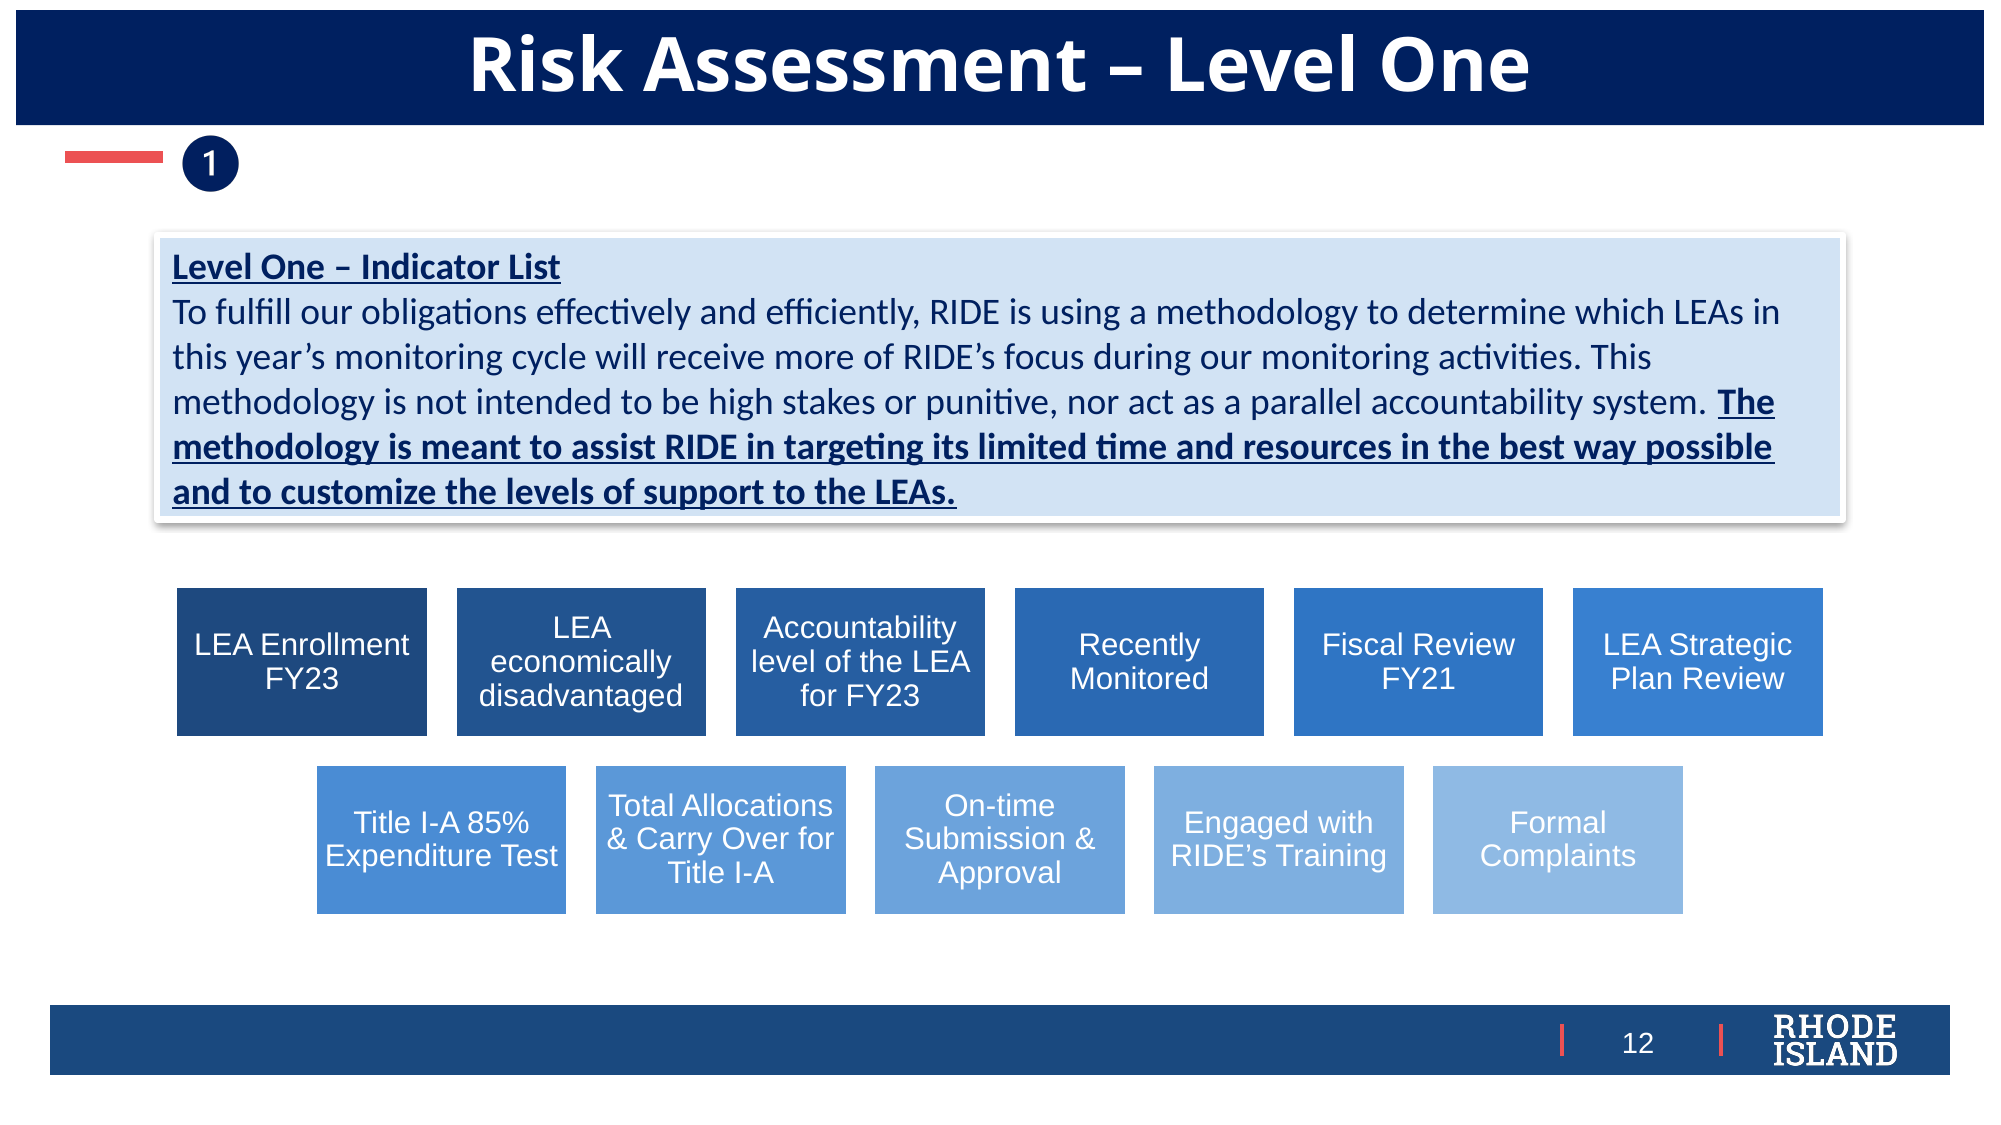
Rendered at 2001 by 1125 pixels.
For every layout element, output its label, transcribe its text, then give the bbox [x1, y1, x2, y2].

text_box Risk Assessment – Level One [16, 10, 1984, 126]
text_box Level One – Indicator List To fulfill our obligations effectively and efficiently, RIDE is using a methodology to determine which LEAs in this year’s monitoring cycle will receive more of RIDE’s focus during our monitoring activities. This methodology is not intended to be high stakes or punitive, nor act as a parallel accountability system. The methodology is meant to assist RIDE in targeting its limited time and resources in the best way possible and to customize the levels of support to the LEAs. [154, 232, 1846, 523]
text_box 12 [1607, 1016, 1689, 1067]
picture [1774, 1014, 1897, 1066]
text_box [174, 540, 1826, 962]
picture [174, 127, 247, 200]
